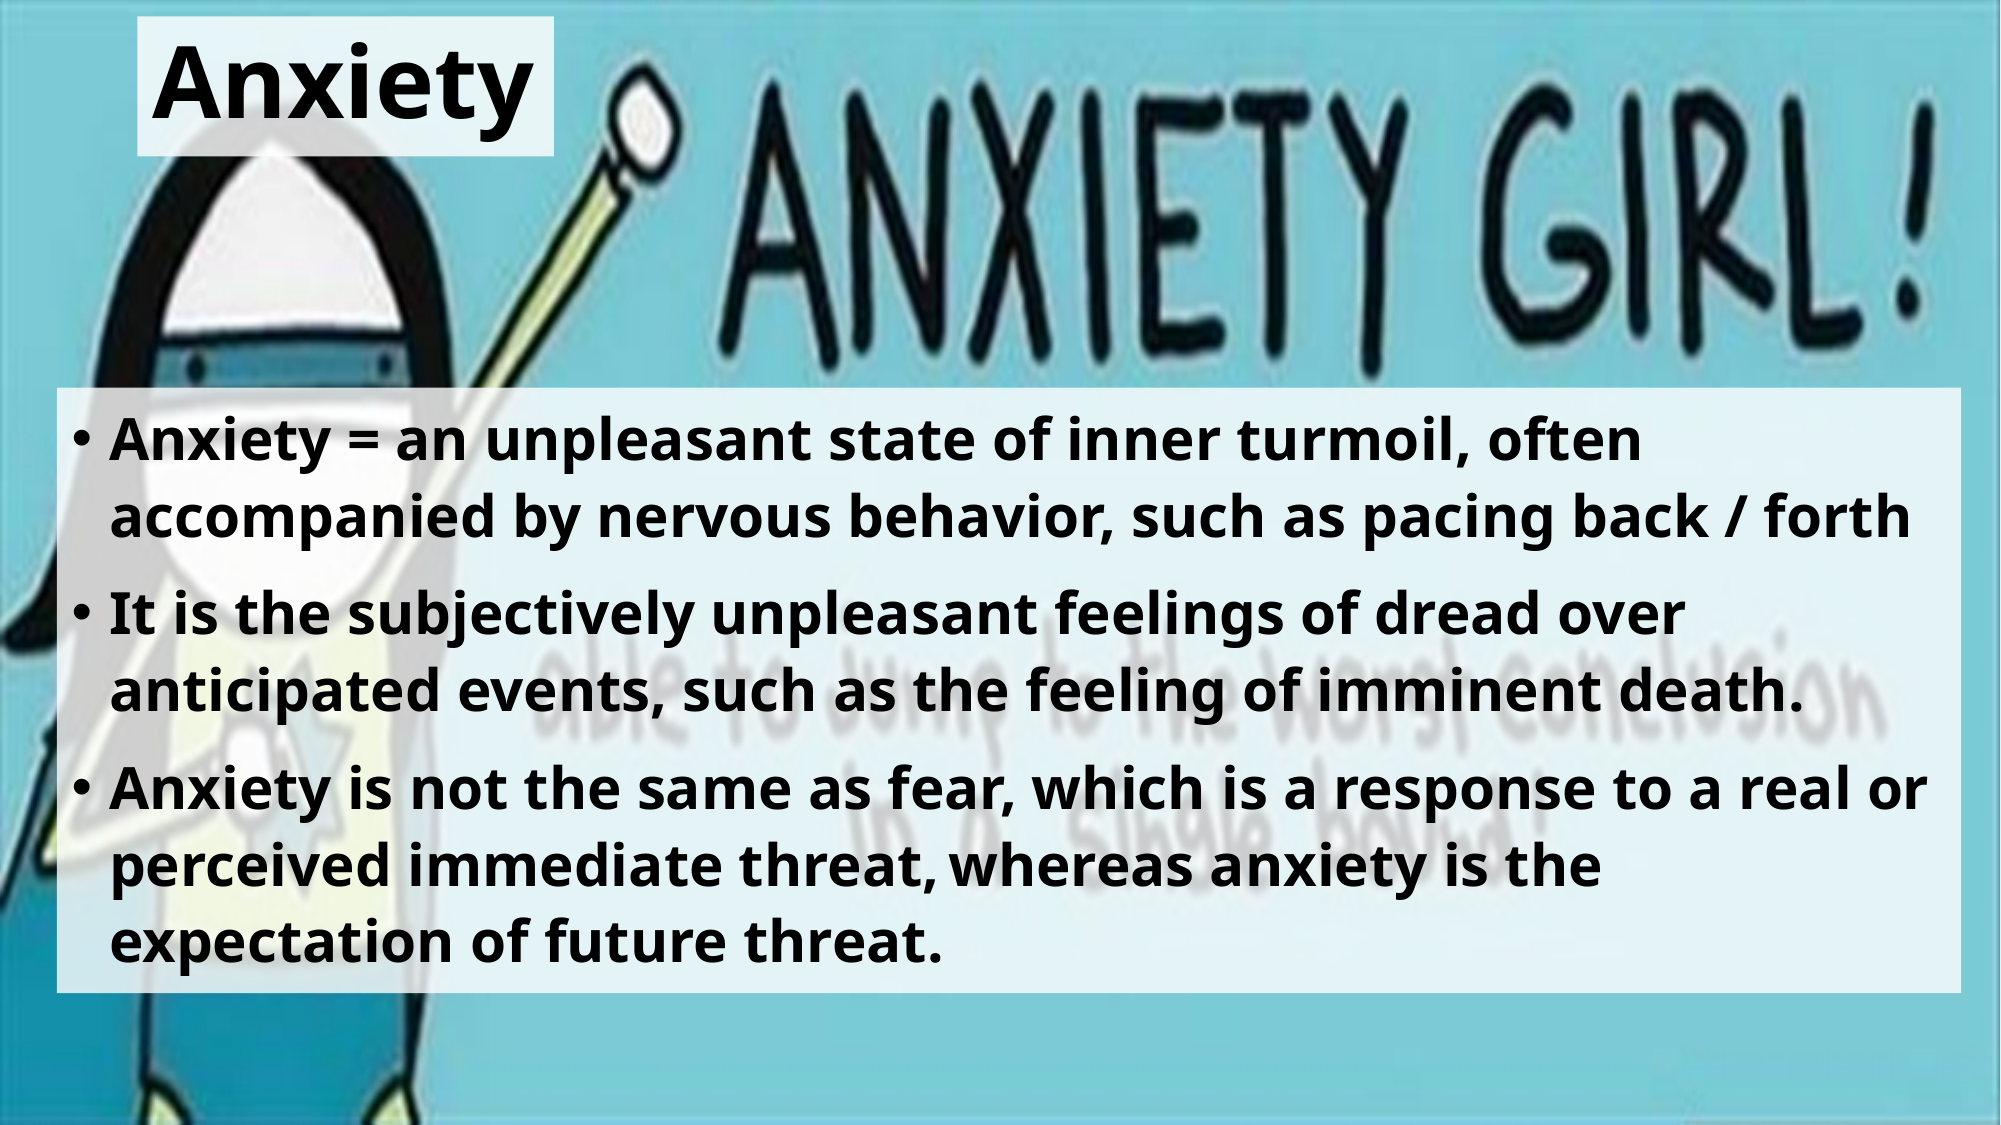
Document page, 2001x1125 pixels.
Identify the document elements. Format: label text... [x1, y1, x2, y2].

picture [0, 0, 2001, 1125]
list Anxiety = an unpleasant state of inner turmoil, often accompanied by nervous behavior, such as pacing back / forth It is the subjectively unpleasant feelings of dread over anticipated events, such as the feeling of imminent death. Anxiety is not the same as fear, which is a response to a real or perceived immediate threat, whereas anxiety is the expectation of future threat. [56, 387, 1962, 994]
title Anxiety [137, 16, 554, 157]
